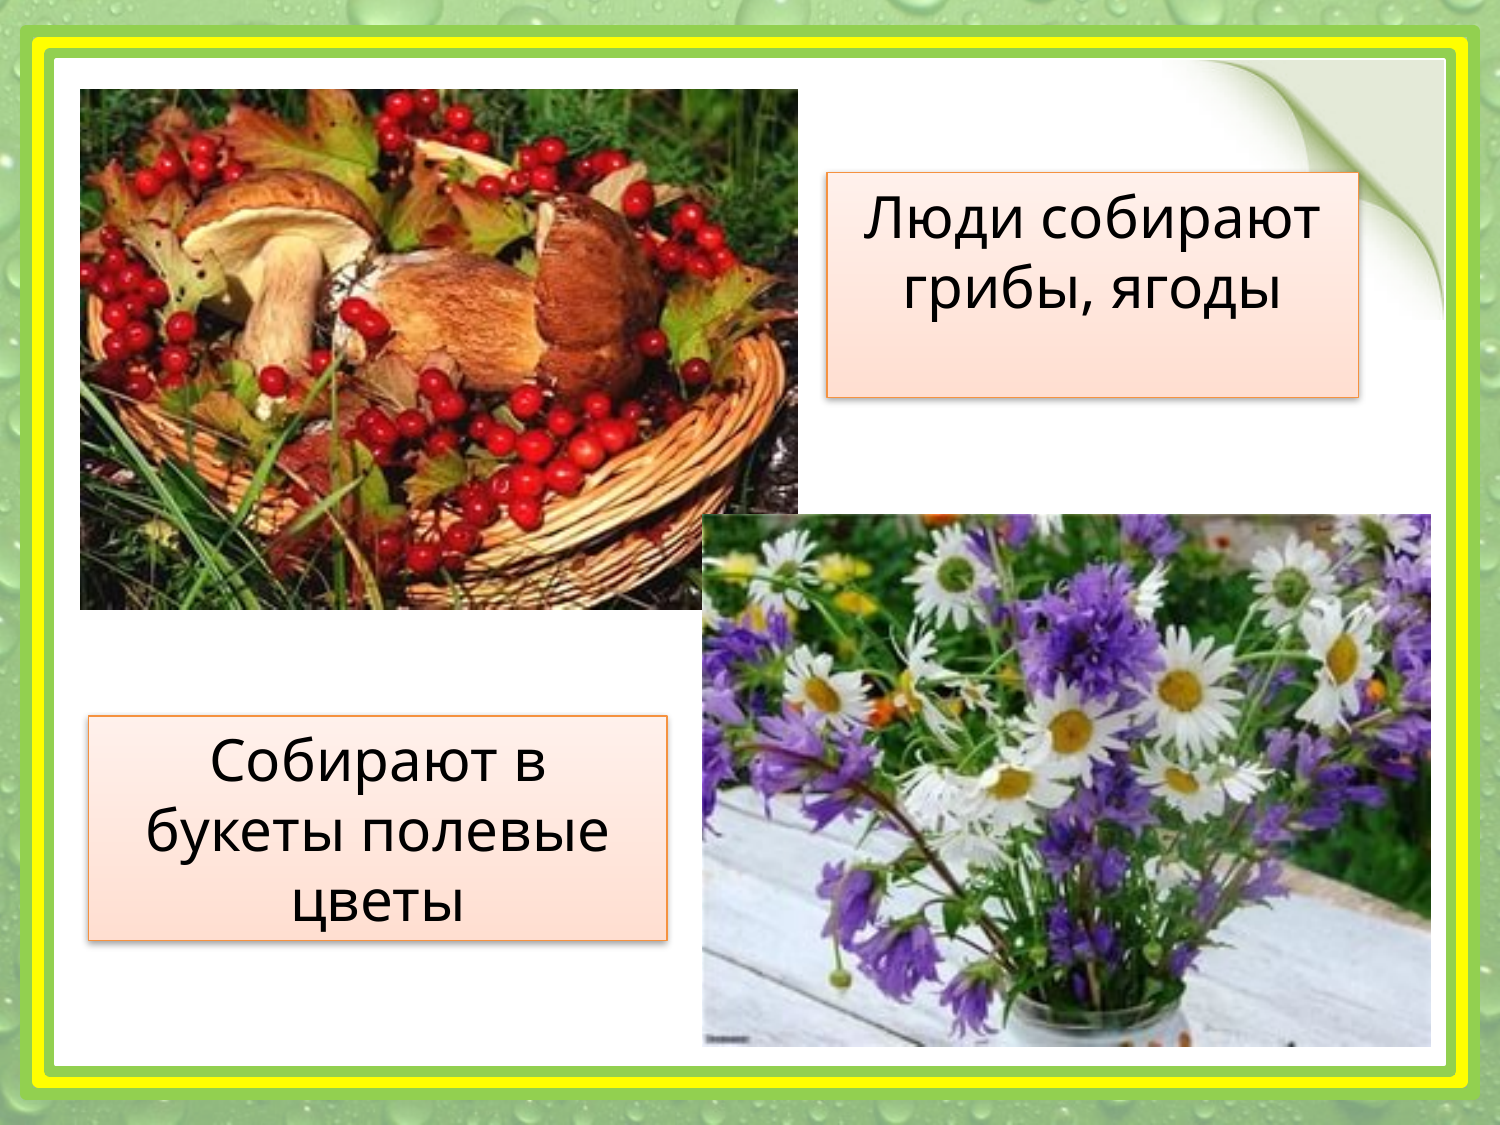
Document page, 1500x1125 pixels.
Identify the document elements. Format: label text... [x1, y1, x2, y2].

text_box Люди собирают грибы, ягоды [826, 172, 1359, 398]
picture [80, 89, 1431, 1047]
text_box Собирают в букеты полевые цветы [88, 715, 668, 941]
